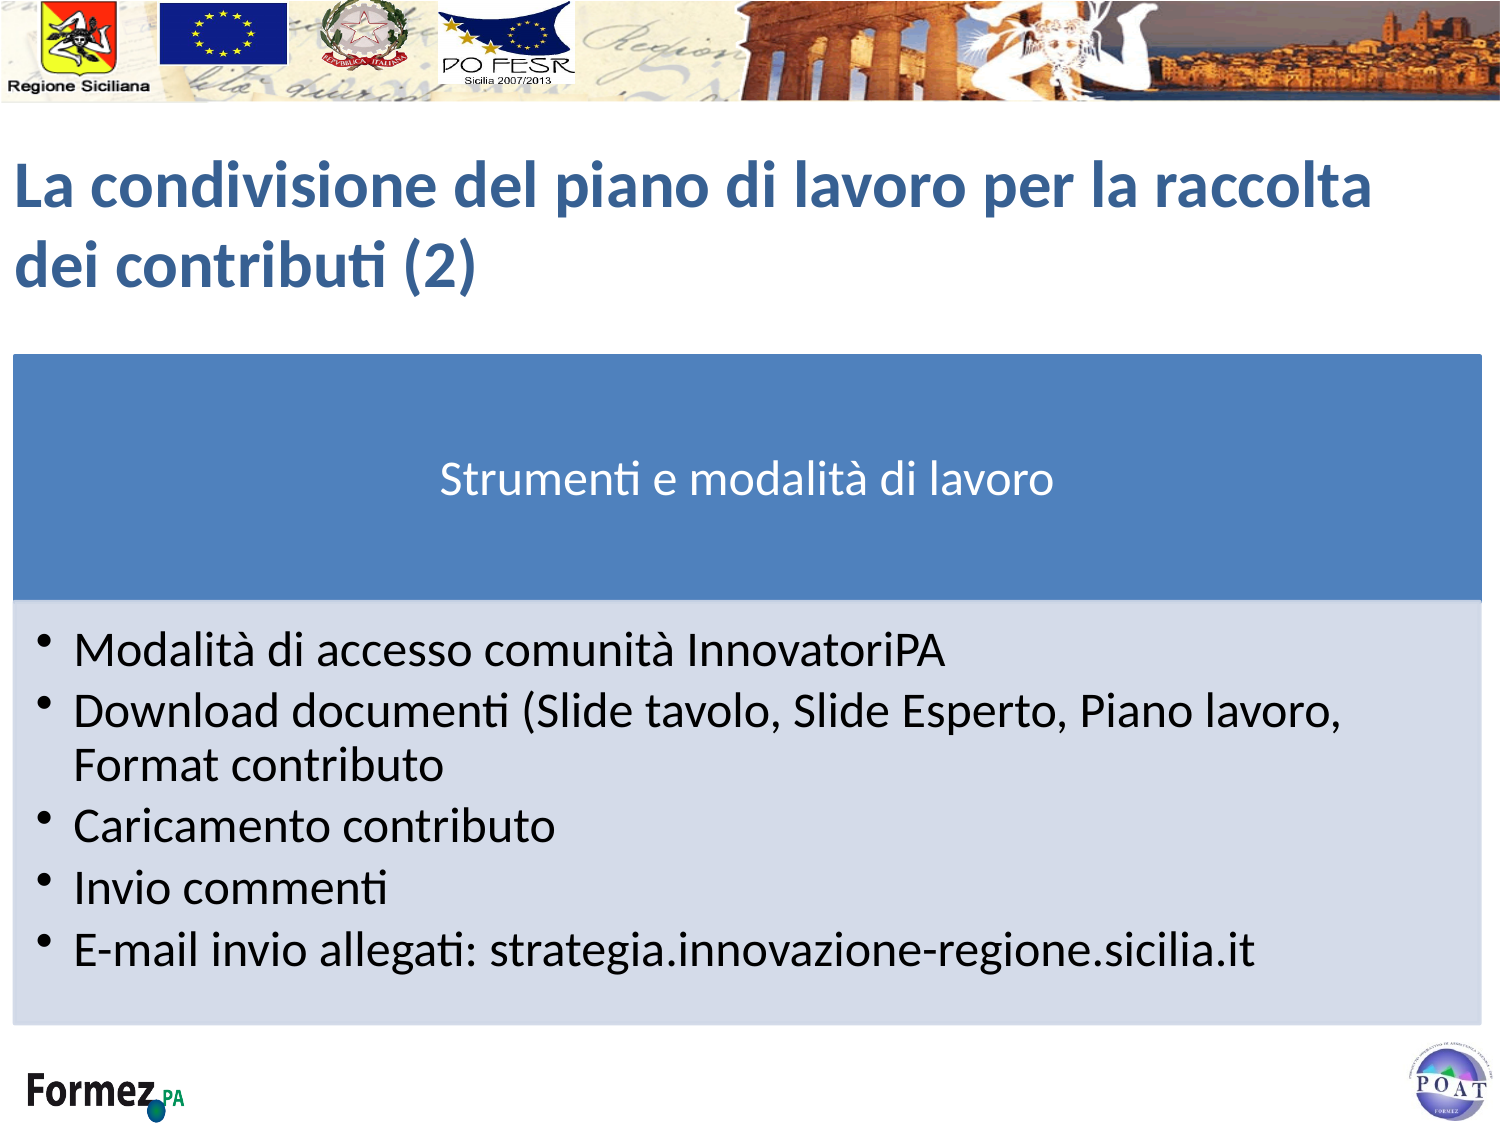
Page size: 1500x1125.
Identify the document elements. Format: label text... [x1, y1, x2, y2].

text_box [14, 349, 1480, 1030]
text_box La condivisione del piano di lavoro per la raccolta dei contributi (2) [0, 133, 1483, 388]
picture [1, 0, 1500, 103]
picture [25, 1065, 185, 1125]
picture [1401, 1042, 1500, 1121]
